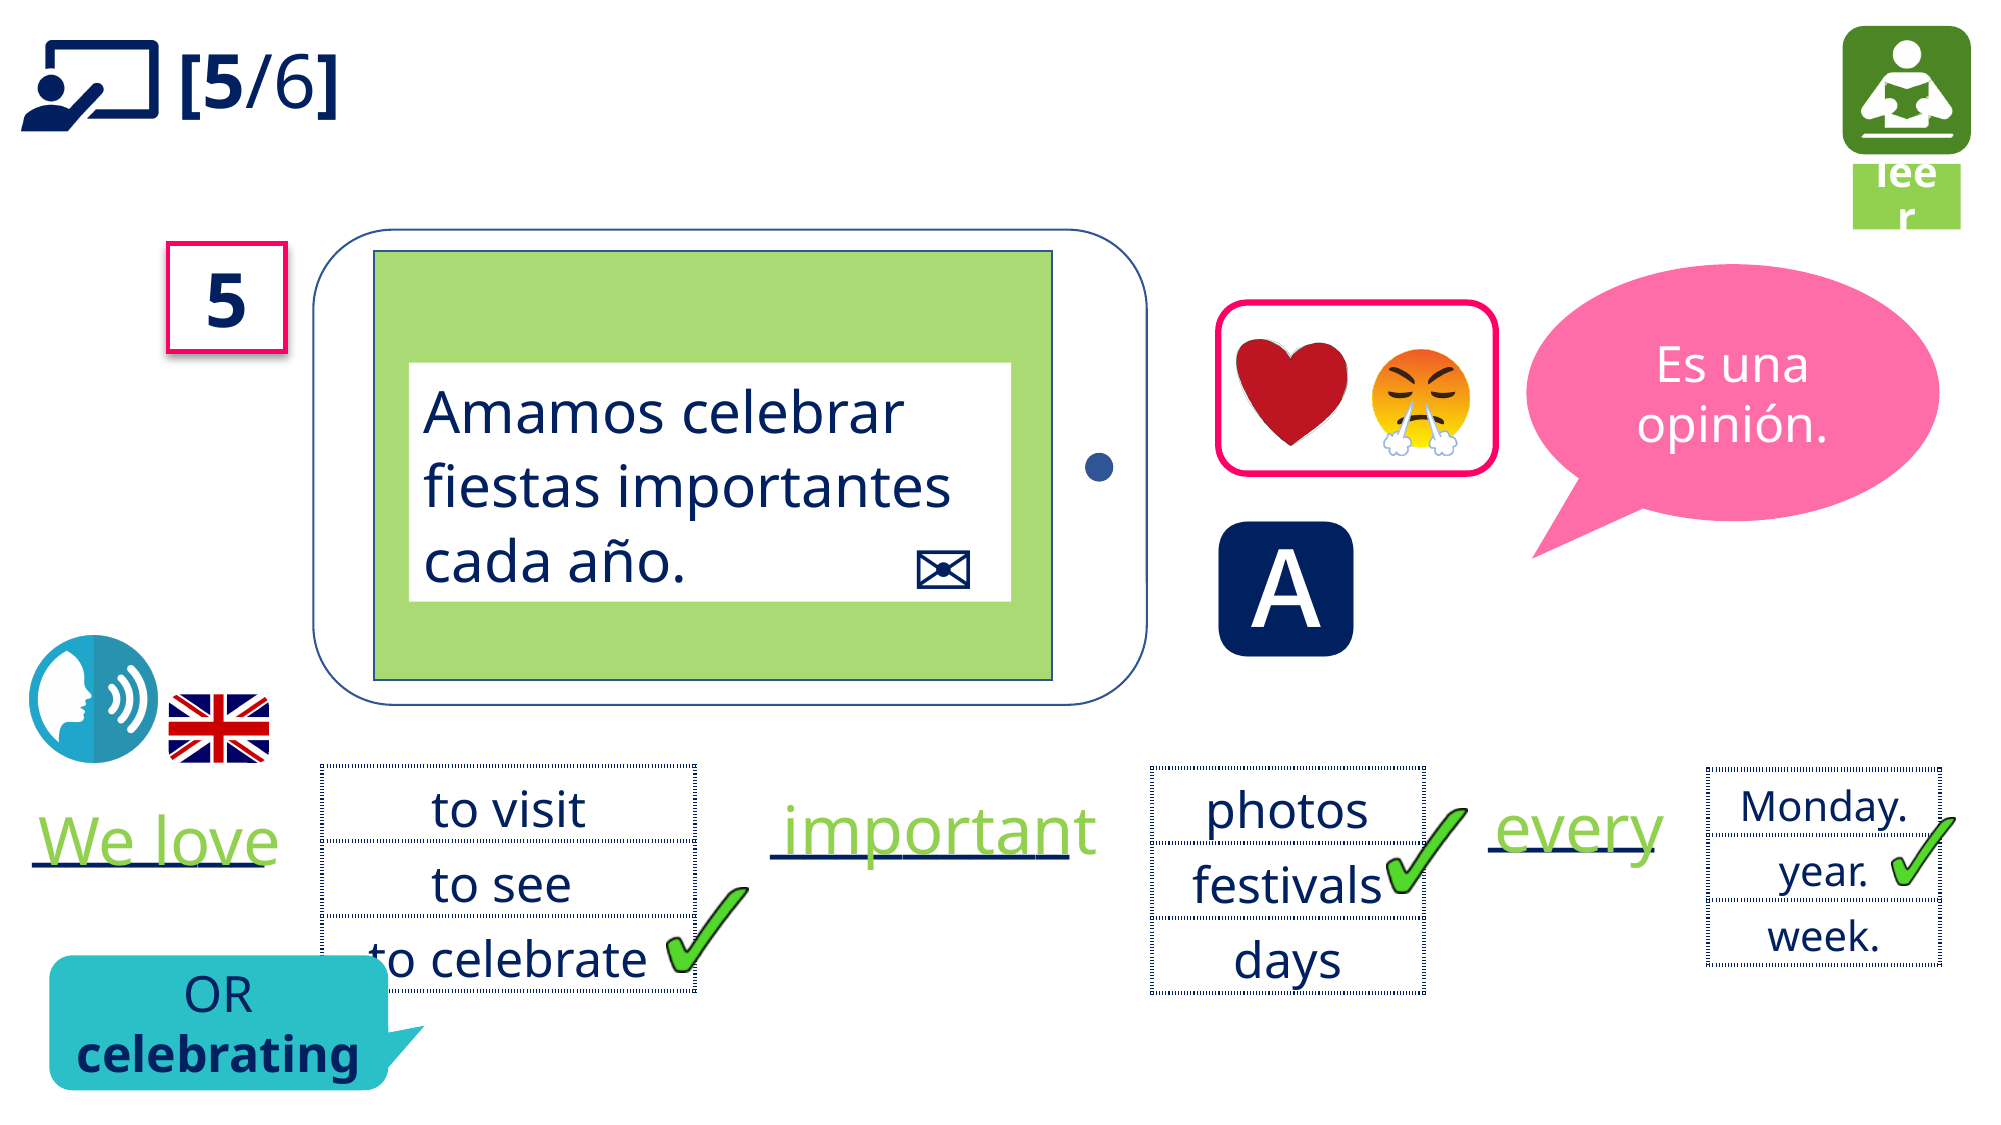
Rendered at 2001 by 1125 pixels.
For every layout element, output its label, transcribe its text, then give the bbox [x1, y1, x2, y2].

text_box every [1480, 778, 1680, 874]
text_box _____ [1473, 759, 1702, 1045]
table_header Monday. [1708, 769, 1940, 835]
picture [14, 10, 165, 161]
text_box _________ [755, 766, 1124, 962]
table_cell week. [1708, 900, 1940, 965]
text_box ✉ [897, 514, 1275, 620]
picture [1842, 25, 1971, 155]
text_box 5 [167, 243, 286, 352]
picture [1891, 817, 1956, 886]
picture [1385, 808, 1468, 894]
picture [168, 694, 269, 763]
text_box OR celebrating [49, 955, 425, 1091]
picture [1236, 339, 1348, 446]
text_box important [768, 780, 1114, 876]
title leer [1852, 163, 1961, 230]
table_header photos [1152, 768, 1424, 843]
table_cell festivals [1152, 843, 1424, 918]
text_box [1085, 452, 1114, 482]
text_box _______ [17, 773, 322, 879]
text_box [1217, 301, 1497, 475]
text_box Amamos celebrar fiestas importantes cada año. [408, 362, 1012, 602]
table_header to visit [322, 766, 695, 841]
picture [29, 635, 158, 763]
table_cell days [1152, 918, 1424, 993]
text_box 🅰 [1196, 488, 1377, 684]
table_cell to see [322, 841, 695, 916]
table_cell to celebrate [322, 916, 695, 991]
text_box [373, 250, 1053, 681]
table_cell year. [1708, 835, 1940, 900]
text_box [5/6] [165, 25, 357, 131]
text_box [312, 228, 1148, 706]
text_box Es una opinión. [1526, 264, 1940, 559]
picture [1372, 349, 1470, 456]
text_box We love [23, 791, 297, 887]
picture [666, 887, 749, 973]
